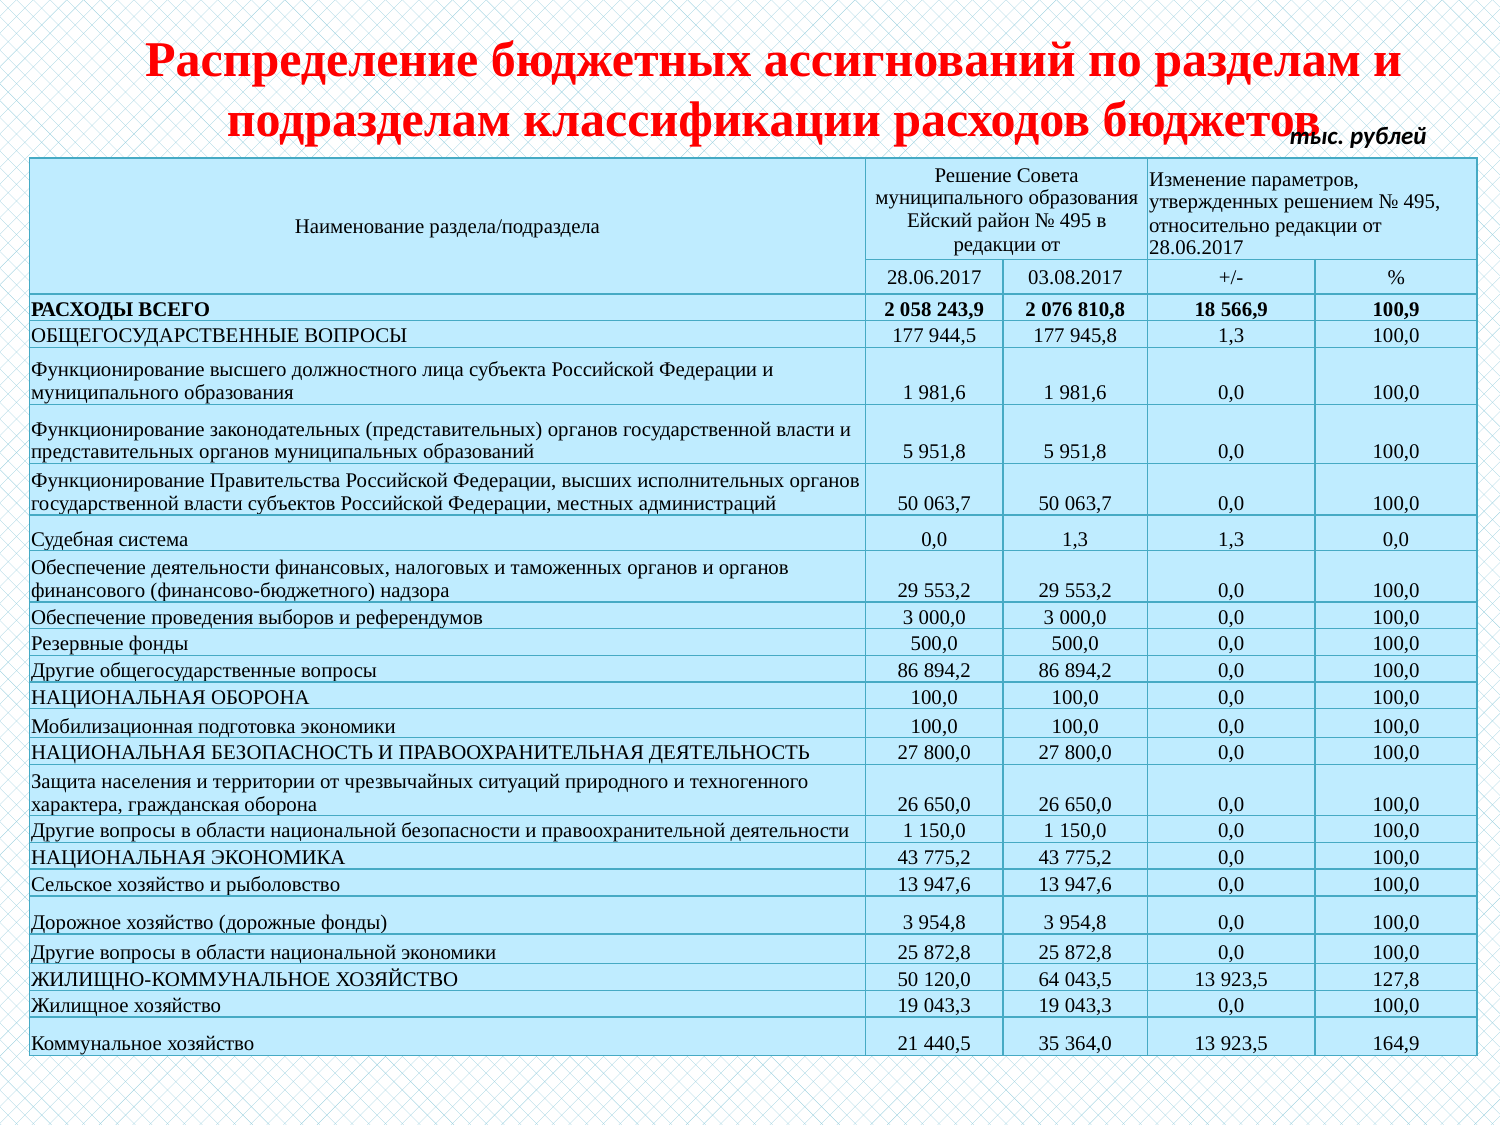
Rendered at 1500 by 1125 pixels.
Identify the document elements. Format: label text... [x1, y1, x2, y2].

table_cell Защита населения и территории от чрезвычайных ситуаций природного и техногенного характера, гражданская оборона [30, 765, 865, 815]
table_cell 5 951,8 [1004, 405, 1147, 463]
table_cell 0,0 [1148, 843, 1314, 868]
table_cell 100,0 [1316, 935, 1476, 963]
table_cell 0,0 [1316, 516, 1476, 550]
table_cell РАСХОДЫ ВСЕГО [30, 295, 865, 320]
table_cell 28.06.2017 [866, 260, 1002, 293]
table_cell 50 063,7 [1004, 464, 1147, 514]
table_header Изменение параметров, утвержденных решением № 495, относительно редакции от 28.06.2017 [1148, 159, 1476, 259]
table_cell 1,3 [1148, 516, 1314, 550]
table_cell Другие вопросы в области национальной экономики [30, 935, 865, 963]
text_box тыс. рублей [1275, 112, 1478, 157]
table_cell 0,0 [1148, 464, 1314, 514]
table_cell 2 058 243,9 [866, 295, 1002, 320]
table_cell 1,3 [1004, 516, 1147, 550]
table_cell 127,8 [1316, 964, 1476, 990]
table_cell 1 150,0 [866, 816, 1002, 842]
table_cell НАЦИОНАЛЬНАЯ ЭКОНОМИКА [30, 843, 865, 868]
table_cell 0,0 [1148, 897, 1314, 933]
table_cell ЖИЛИЩНО-КОММУНАЛЬНОЕ ХОЗЯЙСТВО [30, 964, 865, 990]
table_cell % [1316, 260, 1476, 293]
table_cell Судебная система [30, 516, 865, 550]
table_cell 19 043,3 [1004, 991, 1147, 1016]
table_cell 177 944,5 [866, 321, 1002, 347]
table_cell 5 951,8 [866, 405, 1002, 463]
table_cell 0,0 [1148, 683, 1314, 708]
table_cell 3 000,0 [866, 603, 1002, 628]
table_cell 500,0 [866, 629, 1002, 655]
table_cell 1 981,6 [1004, 348, 1147, 404]
table_cell 27 800,0 [866, 738, 1002, 764]
table_cell 100,0 [1316, 709, 1476, 737]
table_cell 100,0 [1316, 551, 1476, 601]
table_cell 03.08.2017 [1004, 260, 1147, 293]
table_cell 25 872,8 [866, 935, 1002, 963]
table_cell 100,0 [1316, 816, 1476, 842]
table_cell 0,0 [1148, 656, 1314, 681]
table_cell 100,0 [1316, 629, 1476, 655]
table_cell 0,0 [1148, 551, 1314, 601]
table_cell 13 947,6 [1004, 870, 1147, 895]
table_cell 13 923,5 [1148, 964, 1314, 990]
table_cell 3 954,8 [1004, 897, 1147, 933]
table_cell 100,0 [1316, 683, 1476, 708]
table_cell 164,9 [1316, 1018, 1476, 1055]
table_cell 100,0 [1316, 348, 1476, 404]
table_cell 0,0 [1148, 348, 1314, 404]
table_cell 50 120,0 [866, 964, 1002, 990]
table_cell 50 063,7 [866, 464, 1002, 514]
table_cell 86 894,2 [866, 656, 1002, 681]
table_cell Другие общегосударственные вопросы [30, 656, 865, 681]
table_cell 25 872,8 [1004, 935, 1147, 963]
table_cell 100,0 [1316, 405, 1476, 463]
table_cell Другие вопросы в области национальной безопасности и правоохранительной деятельности [30, 816, 865, 842]
table_cell 100,0 [1316, 897, 1476, 933]
table_cell ОБЩЕГОСУДАРСТВЕННЫЕ ВОПРОСЫ [30, 321, 865, 347]
table_cell 1 981,6 [866, 348, 1002, 404]
table_cell 0,0 [1148, 765, 1314, 815]
table_cell Функционирование Правительства Российской Федерации, высших исполнительных органов государственной власти субъектов Российской Федерации, местных администраций [30, 464, 865, 514]
table_cell 0,0 [1148, 935, 1314, 963]
table_cell 26 650,0 [866, 765, 1002, 815]
table_cell 0,0 [1148, 629, 1314, 655]
table_cell Обеспечение деятельности финансовых, налоговых и таможенных органов и органов финансового (финансово-бюджетного) надзора [30, 551, 865, 601]
table_cell 29 553,2 [866, 551, 1002, 601]
table_cell 100,0 [866, 683, 1002, 708]
table_cell 100,0 [1316, 464, 1476, 514]
table_cell 100,0 [1316, 656, 1476, 681]
text_box Распределение бюджетных ассигнований по разделам и подразделам классификации расходов бюджетов [64, 19, 1483, 154]
table_cell 100,0 [1316, 603, 1476, 628]
table_cell 43 775,2 [1004, 843, 1147, 868]
table_cell 19 043,3 [866, 991, 1002, 1016]
table_cell 43 775,2 [866, 843, 1002, 868]
table_cell 0,0 [1148, 709, 1314, 737]
table_cell 100,0 [866, 709, 1002, 737]
table_cell 100,0 [1316, 738, 1476, 764]
table_cell 1,3 [1148, 321, 1314, 347]
table_cell Дорожное хозяйство (дорожные фонды) [30, 897, 865, 933]
table_cell 86 894,2 [1004, 656, 1147, 681]
table_cell 0,0 [1148, 991, 1314, 1016]
table_cell 0,0 [1148, 870, 1314, 895]
table_cell Сельское хозяйство и рыболовство [30, 870, 865, 895]
table_cell 100,0 [1316, 991, 1476, 1016]
table_cell 100,0 [1004, 683, 1147, 708]
table_cell 2 076 810,8 [1004, 295, 1147, 320]
table_cell 29 553,2 [1004, 551, 1147, 601]
table_cell 500,0 [1004, 629, 1147, 655]
table_cell 13 947,6 [866, 870, 1002, 895]
table_cell 100,0 [1316, 765, 1476, 815]
table_cell 100,0 [1004, 709, 1147, 737]
table_cell 27 800,0 [1004, 738, 1147, 764]
table_cell Резервные фонды [30, 629, 865, 655]
table_cell 0,0 [1148, 603, 1314, 628]
table_cell НАЦИОНАЛЬНАЯ ОБОРОНА [30, 683, 865, 708]
table_cell 100,0 [1316, 843, 1476, 868]
table_cell 100,9 [1316, 295, 1476, 320]
table_header Решение Совета муниципального образования Ейский район № 495 в редакции от [866, 159, 1147, 259]
table_cell Жилищное хозяйство [30, 991, 865, 1016]
table_header Наименование раздела/подраздела [30, 159, 865, 293]
table_cell Коммунальное хозяйство [30, 1018, 865, 1055]
table_cell 21 440,5 [866, 1018, 1002, 1055]
table_cell Функционирование высшего должностного лица субъекта Российской Федерации и муниципального образования [30, 348, 865, 404]
table_cell 0,0 [866, 516, 1002, 550]
table_cell 3 954,8 [866, 897, 1002, 933]
table_cell Мобилизационная подготовка экономики [30, 709, 865, 737]
table_cell +/- [1148, 260, 1314, 293]
table_cell 0,0 [1148, 405, 1314, 463]
table_cell Функционирование законодательных (представительных) органов государственной власти и представительных органов муниципальных образований [30, 405, 865, 463]
table_cell 0,0 [1148, 816, 1314, 842]
table_cell 100,0 [1316, 870, 1476, 895]
table_cell 3 000,0 [1004, 603, 1147, 628]
table_cell НАЦИОНАЛЬНАЯ БЕЗОПАСНОСТЬ И ПРАВООХРАНИТЕЛЬНАЯ ДЕЯТЕЛЬНОСТЬ [30, 738, 865, 764]
table_cell 13 923,5 [1148, 1018, 1314, 1055]
table_cell 18 566,9 [1148, 295, 1314, 320]
table_cell 177 945,8 [1004, 321, 1147, 347]
table_cell 35 364,0 [1004, 1018, 1147, 1055]
table_cell Обеспечение проведения выборов и референдумов [30, 603, 865, 628]
table_cell 1 150,0 [1004, 816, 1147, 842]
table_cell 0,0 [1148, 738, 1314, 764]
table_cell 64 043,5 [1004, 964, 1147, 990]
table_cell 100,0 [1316, 321, 1476, 347]
table_cell 26 650,0 [1004, 765, 1147, 815]
